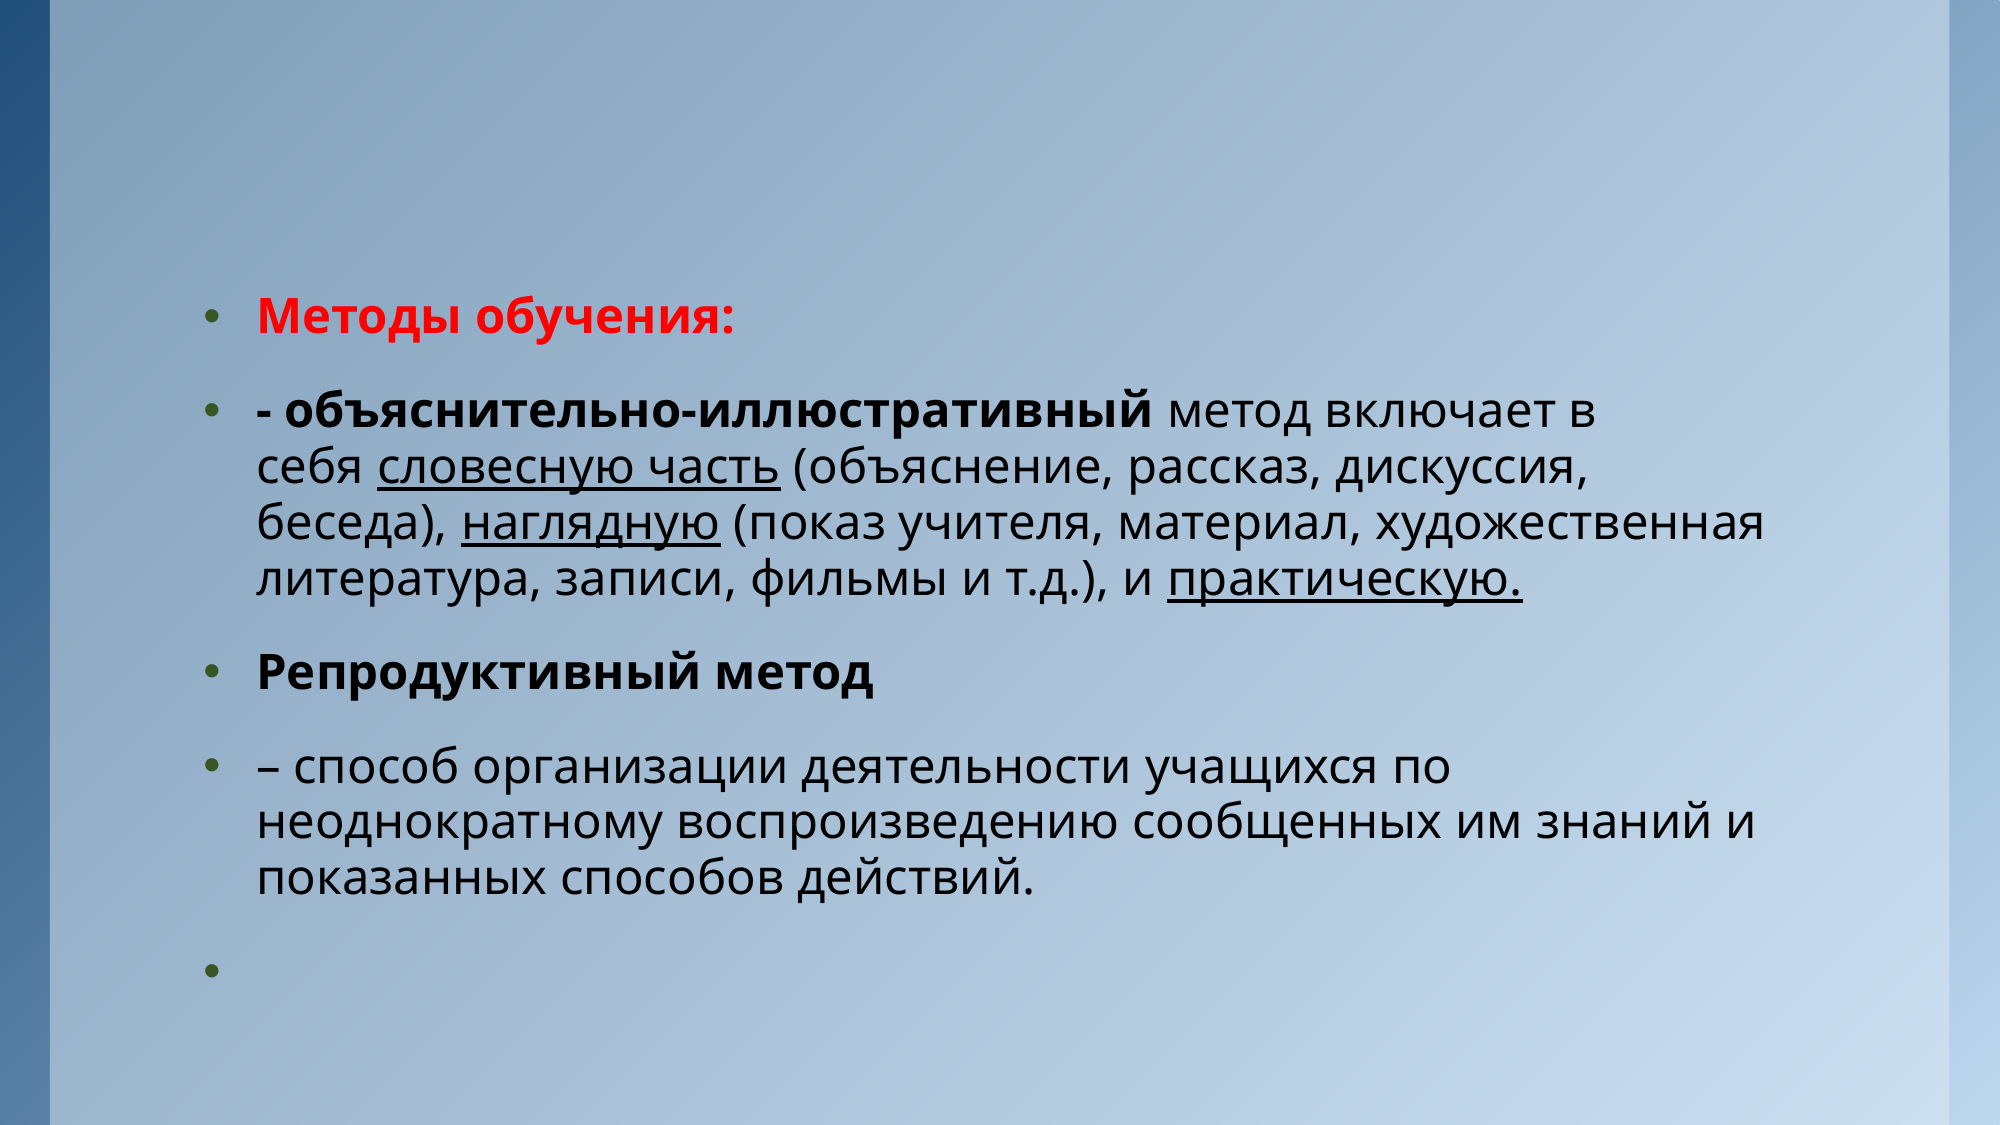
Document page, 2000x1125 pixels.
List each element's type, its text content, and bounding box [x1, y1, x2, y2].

list Методы обучения: - объяснительно-иллюстративный метод включает в себя словесную часть (объяснение, рассказ, дискуссия, беседа), наглядную (показ учителя, материал, художественная литература, записи, фильмы и т.д.), и практическую. Репродуктивный метод – способ организации деятельности учащихся по неоднократному воспроизведению сообщенных им знаний и показанных способов действий. [183, 279, 1850, 1013]
